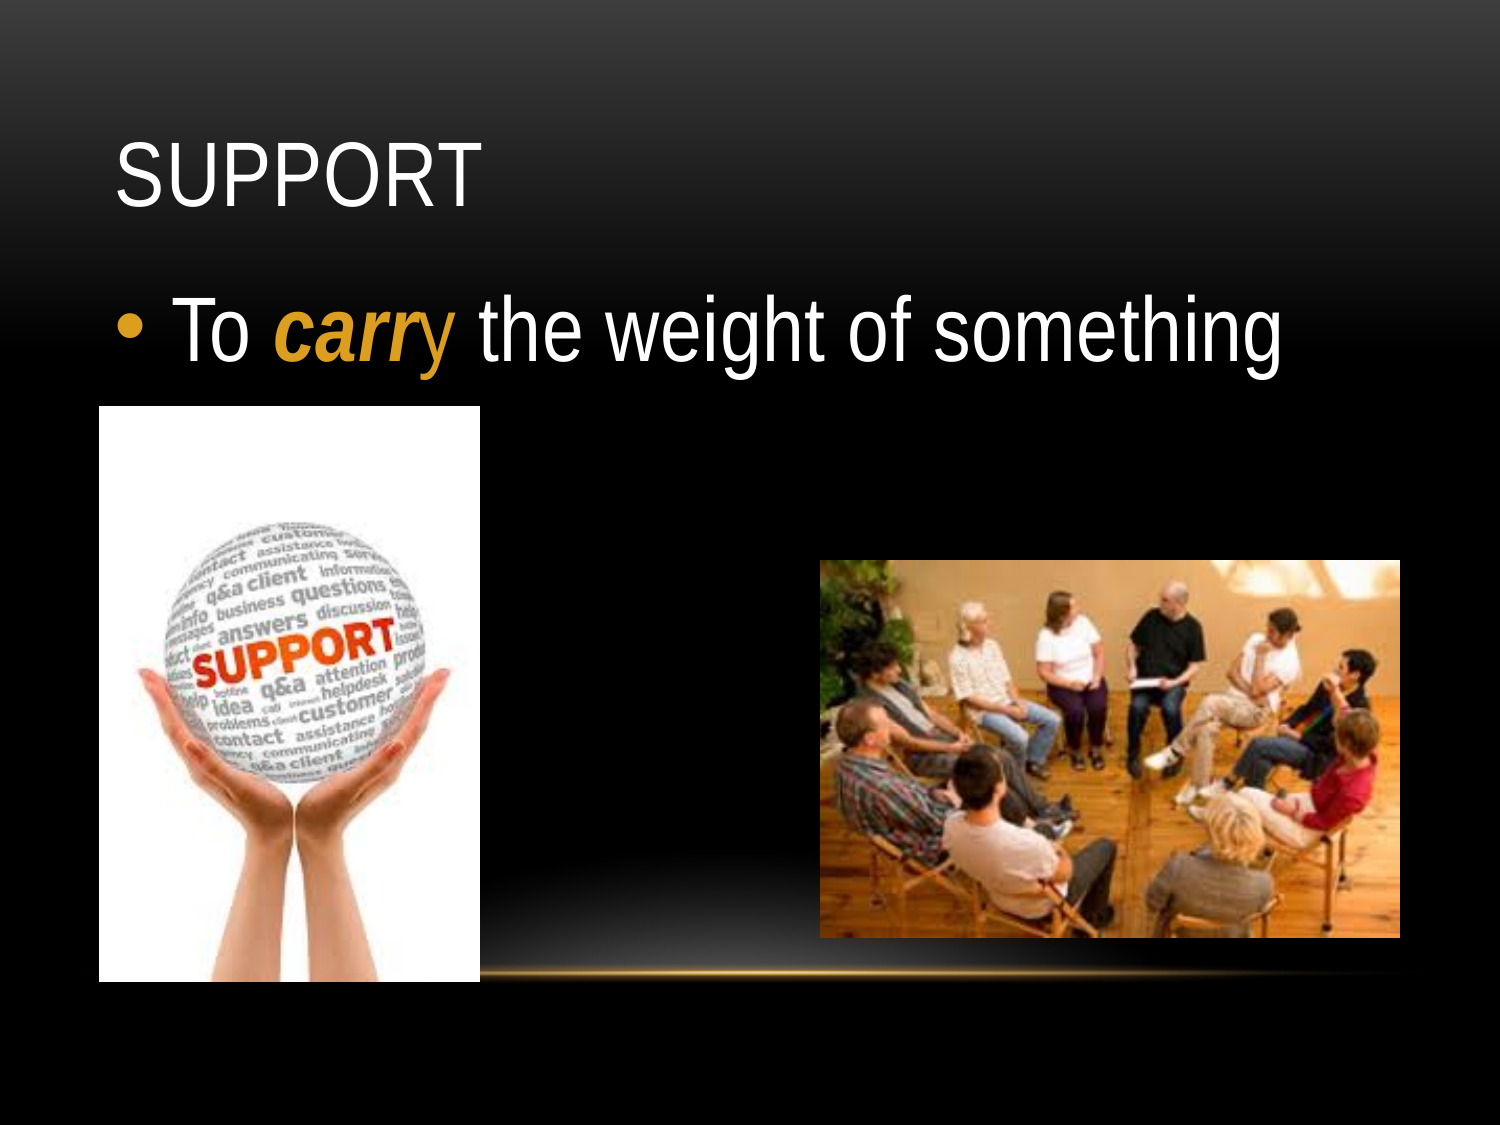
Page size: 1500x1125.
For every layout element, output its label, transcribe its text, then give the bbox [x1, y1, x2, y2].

title support [99, 45, 1400, 233]
picture [0, 0, 1500, 1125]
list To carry the weight of something [99, 262, 1400, 938]
